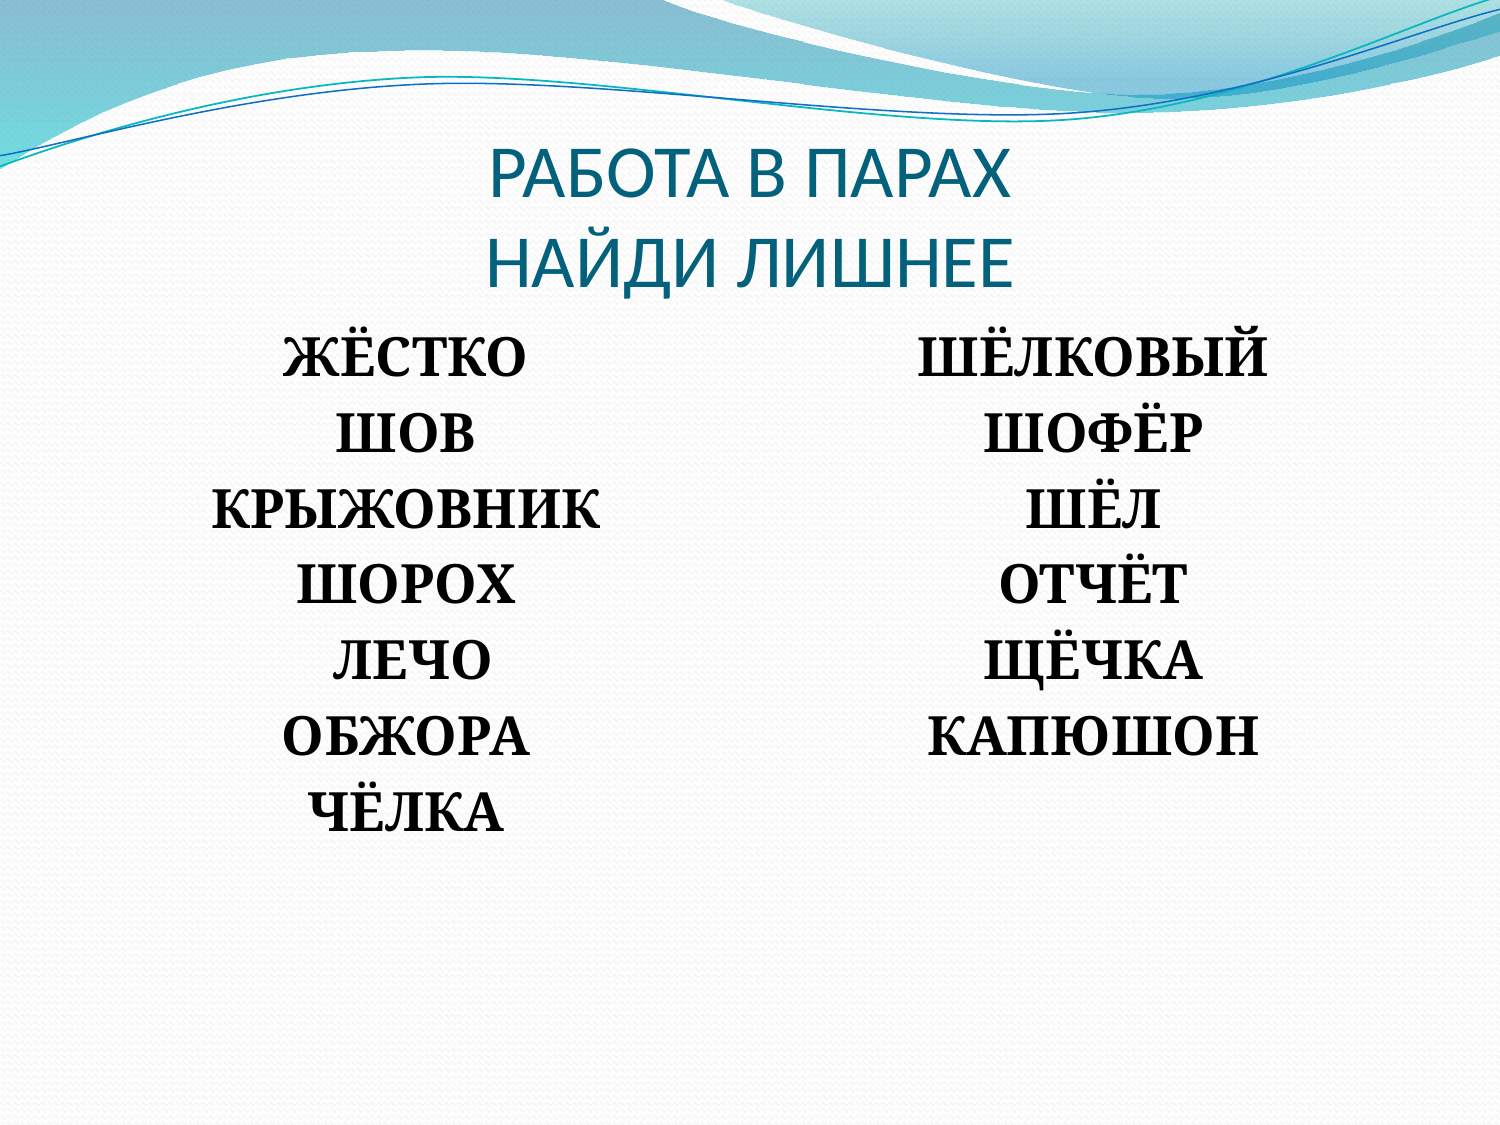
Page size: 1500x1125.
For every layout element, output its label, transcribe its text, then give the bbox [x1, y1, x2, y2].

list ШЁЛКОВЫЙ ШОФЁР ШЁЛ ОТЧЁТ ЩЁЧКА КАПЮШОН [762, 314, 1425, 1043]
title РАБОТА В ПАРАХ НАЙДИ ЛИШНЕЕ [75, 115, 1425, 303]
list ЖЁСТКО ШОВ КРЫЖОВНИК ШОРОХ ЛЕЧО ОБЖОРА ЧЁЛКА [75, 314, 738, 1043]
